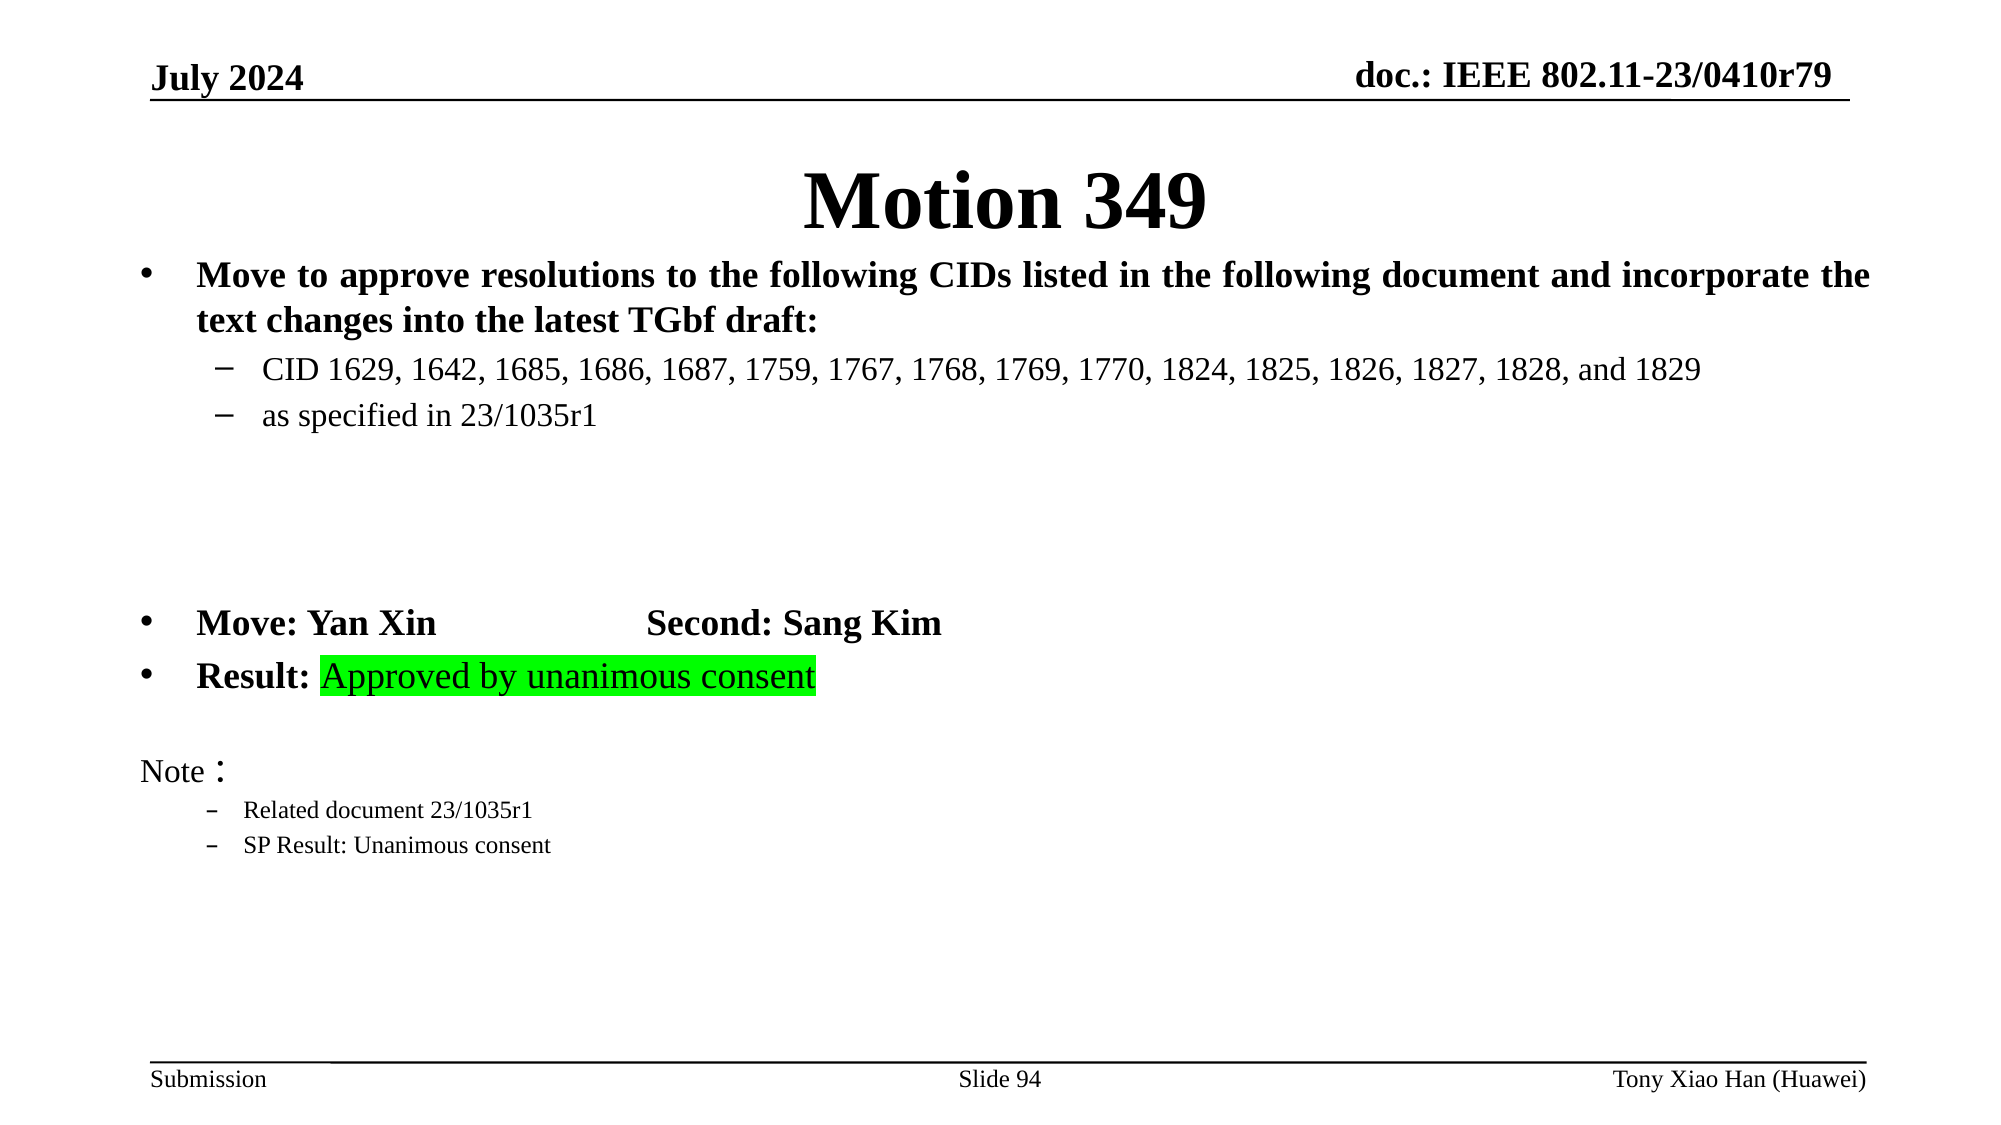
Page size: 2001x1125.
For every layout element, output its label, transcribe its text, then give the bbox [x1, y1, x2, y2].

text_box Motion 349 [368, 137, 1644, 212]
text_box Move to approve resolutions to the following CIDs listed in the following document and incorporate the text changes into the latest TGbf draft: CID 1629, 1642, 1685, 1686, 1687, 1759, 1767, 1768, 1769, 1770, 1824, 1825, 1826, 1827, 1828, and 1829 as specified in 23/1035r1 Move: Yan Xin Second: Sang Kim Result: Approved by unanimous consent Note： Related document 23/1035r1 SP Result: Unanimous consent [125, 212, 1888, 900]
